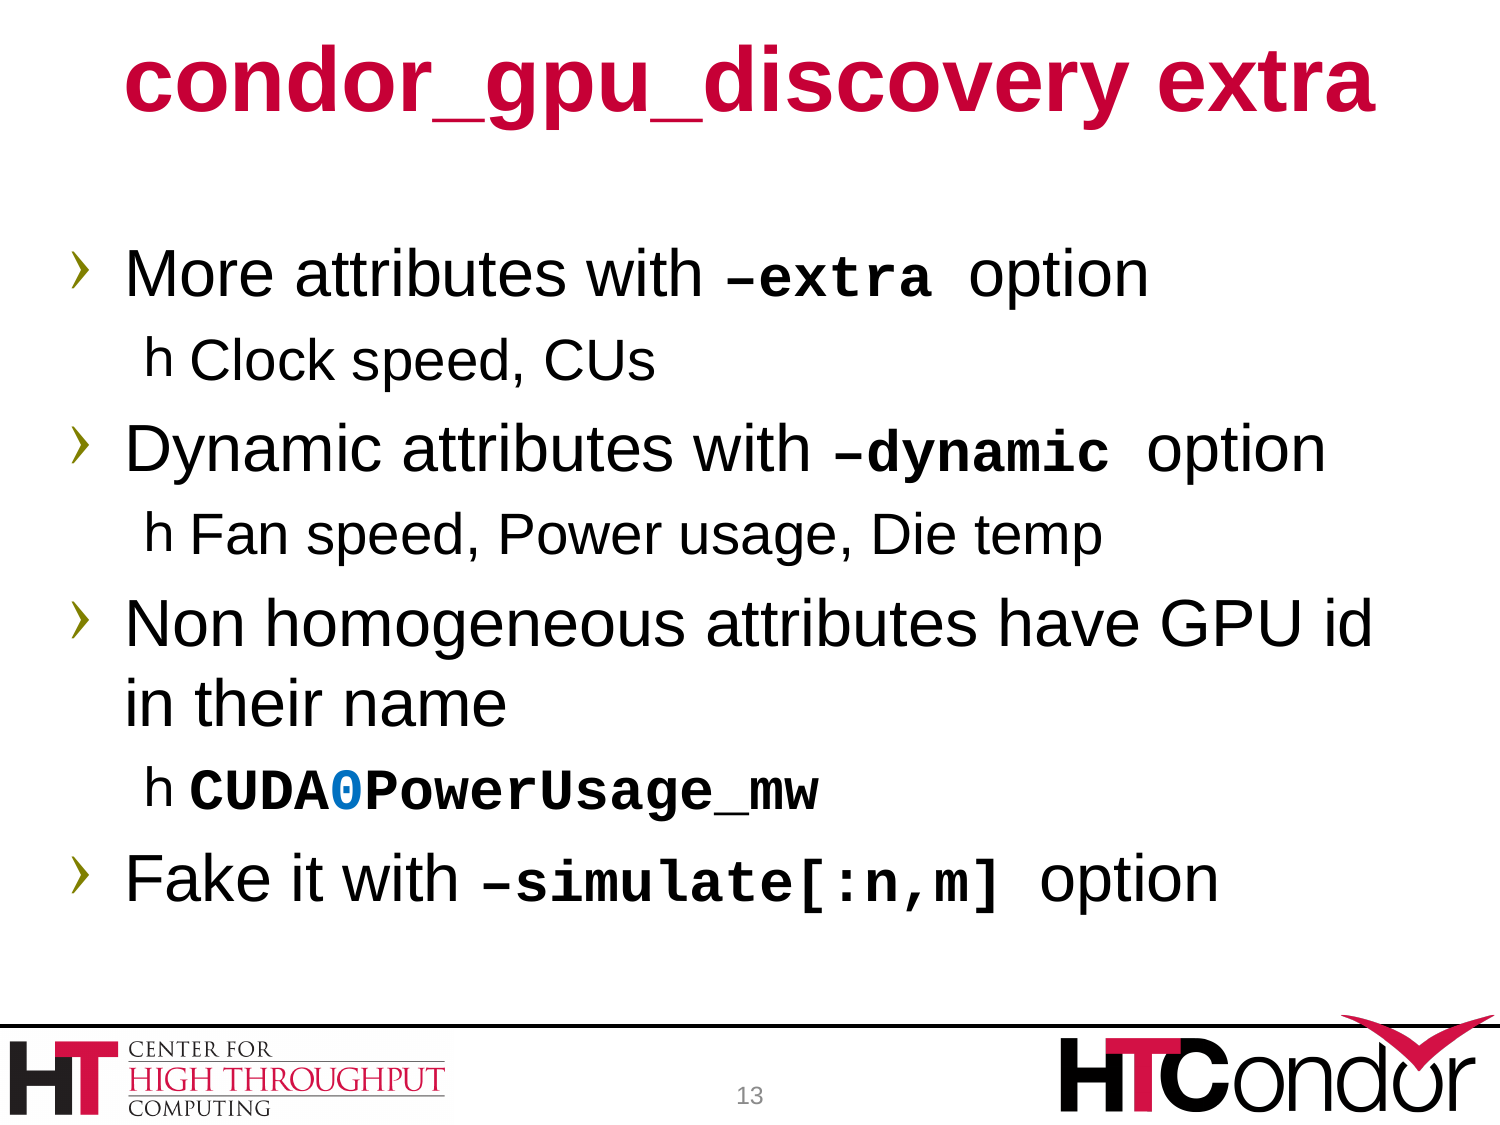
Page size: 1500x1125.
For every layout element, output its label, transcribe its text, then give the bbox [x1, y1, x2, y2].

picture [1055, 1014, 1500, 1119]
slide_number 13 [575, 1065, 925, 1125]
picture [0, 1029, 454, 1125]
list More attributes with –extra option Clock speed, CUs Dynamic attributes with –dynamic option Fan speed, Power usage, Die temp Non homogeneous attributes have GPU id in their name CUDA0PowerUsage_mw Fake it with –simulate[:n,m] option [52, 222, 1431, 916]
title condor_gpu_discovery extra [0, 0, 1500, 150]
